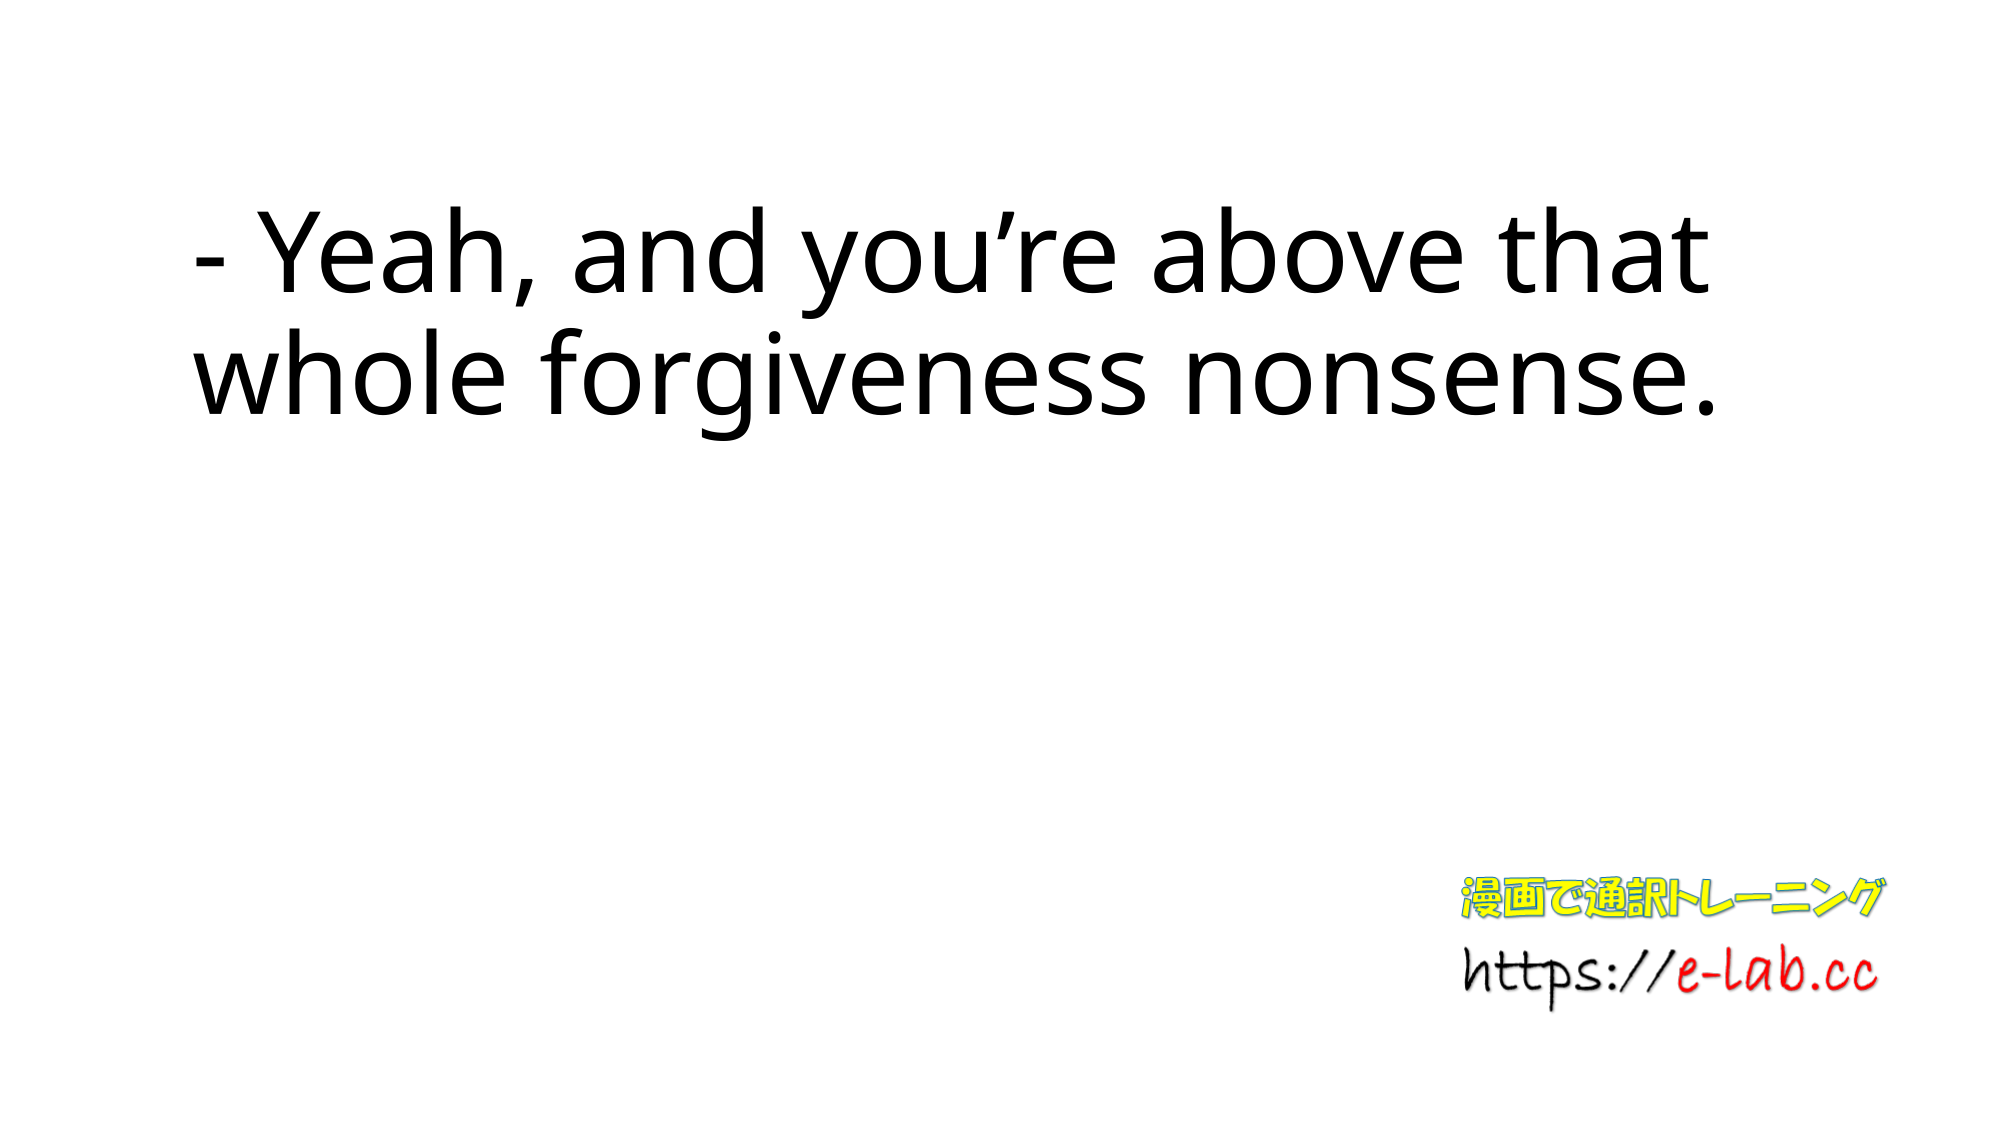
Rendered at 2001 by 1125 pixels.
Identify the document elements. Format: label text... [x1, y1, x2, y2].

title - Yeah, and you’re above that whole forgiveness nonsense. [177, 240, 1925, 446]
picture [1417, 861, 1924, 1061]
